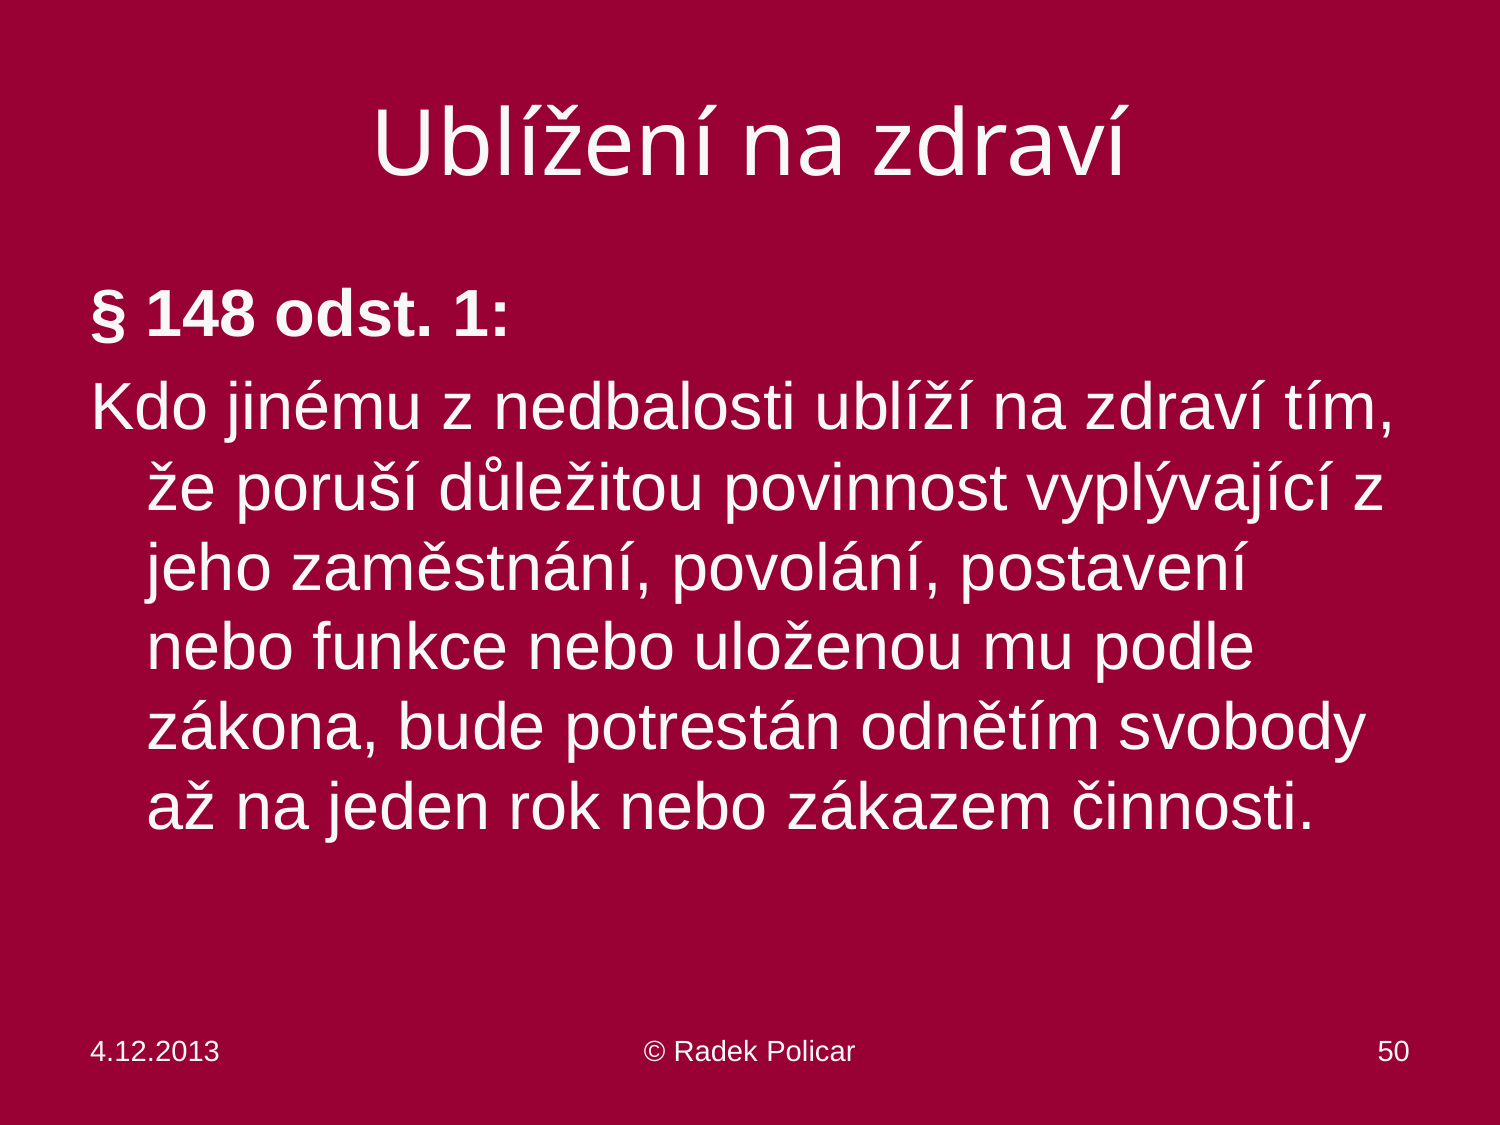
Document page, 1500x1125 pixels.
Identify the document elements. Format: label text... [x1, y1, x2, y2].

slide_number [74, 1024, 426, 1103]
list § 148 odst. 1: Kdo jinému z nedbalosti ublíží na zdraví tím, že poruší důležitou povinnost vyplývající z jeho zaměstnání, povolání, postavení nebo funkce nebo uloženou mu podle zákona, bude potrestán odnětím svobody až na jeden rok nebo zákazem činnosti. [74, 262, 1426, 1006]
slide_number 50 [1074, 1024, 1426, 1103]
footer © Radek Policar [512, 1024, 988, 1103]
title Ublížení na zdraví [74, 44, 1426, 233]
